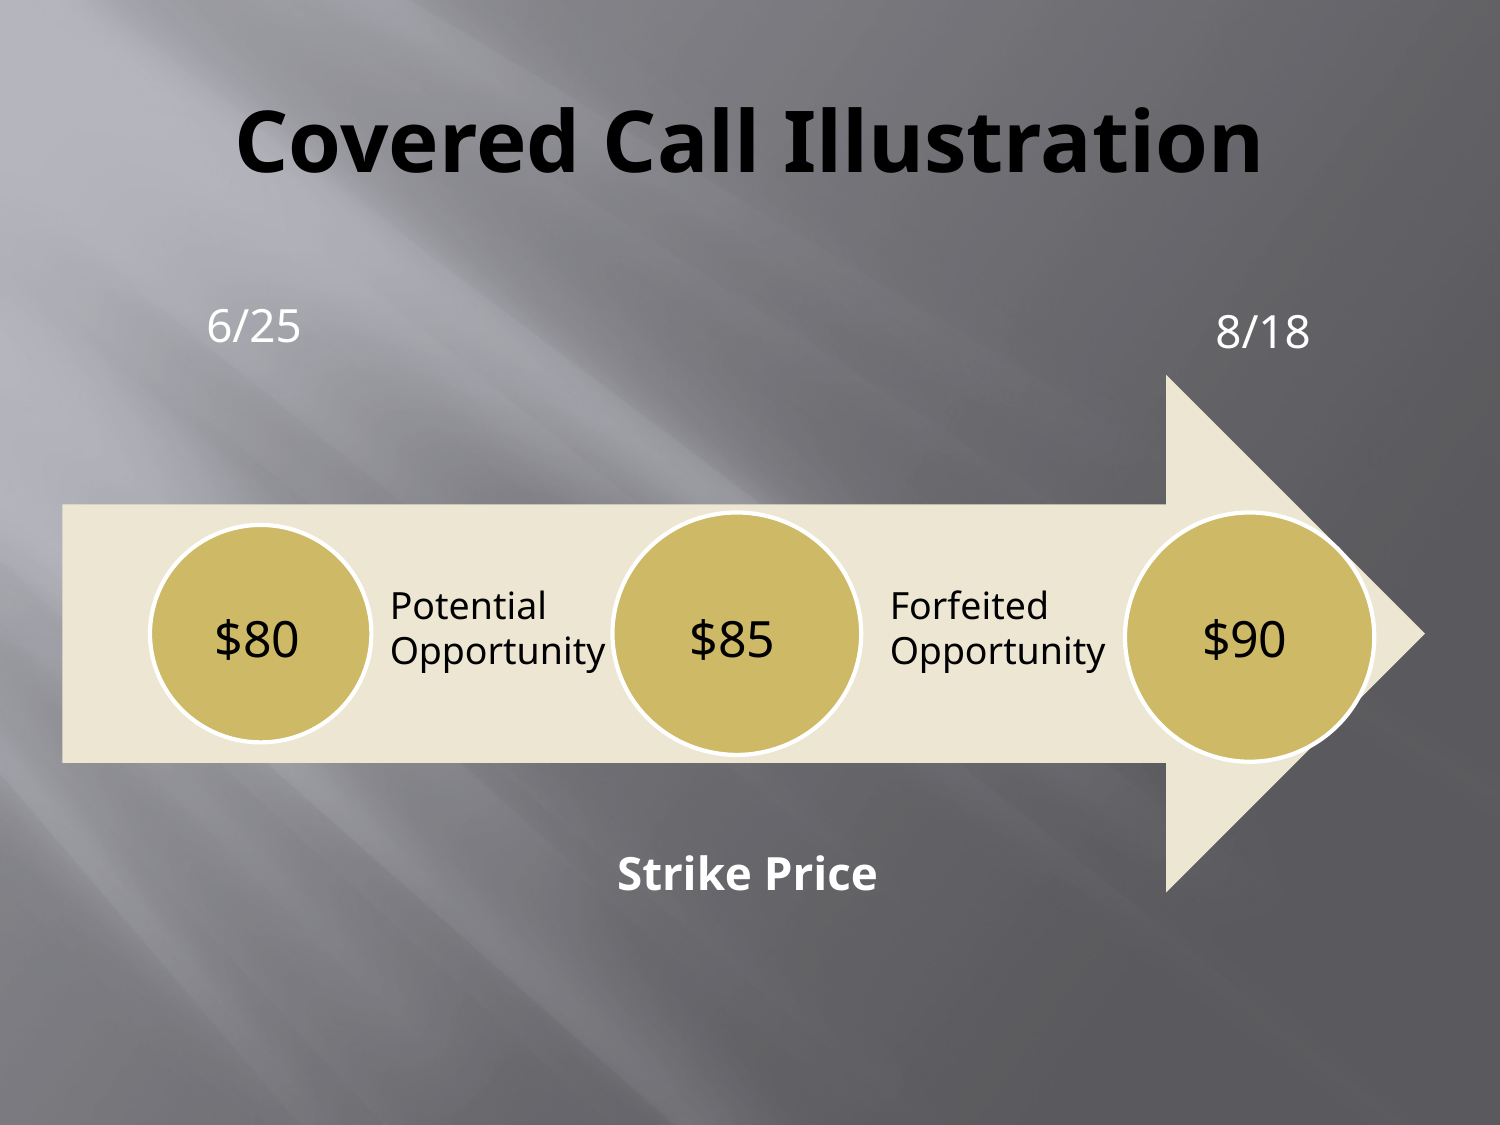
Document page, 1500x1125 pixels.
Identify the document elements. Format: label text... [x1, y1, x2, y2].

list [62, 262, 1426, 1006]
title Covered Call Illustration [75, 45, 1425, 233]
